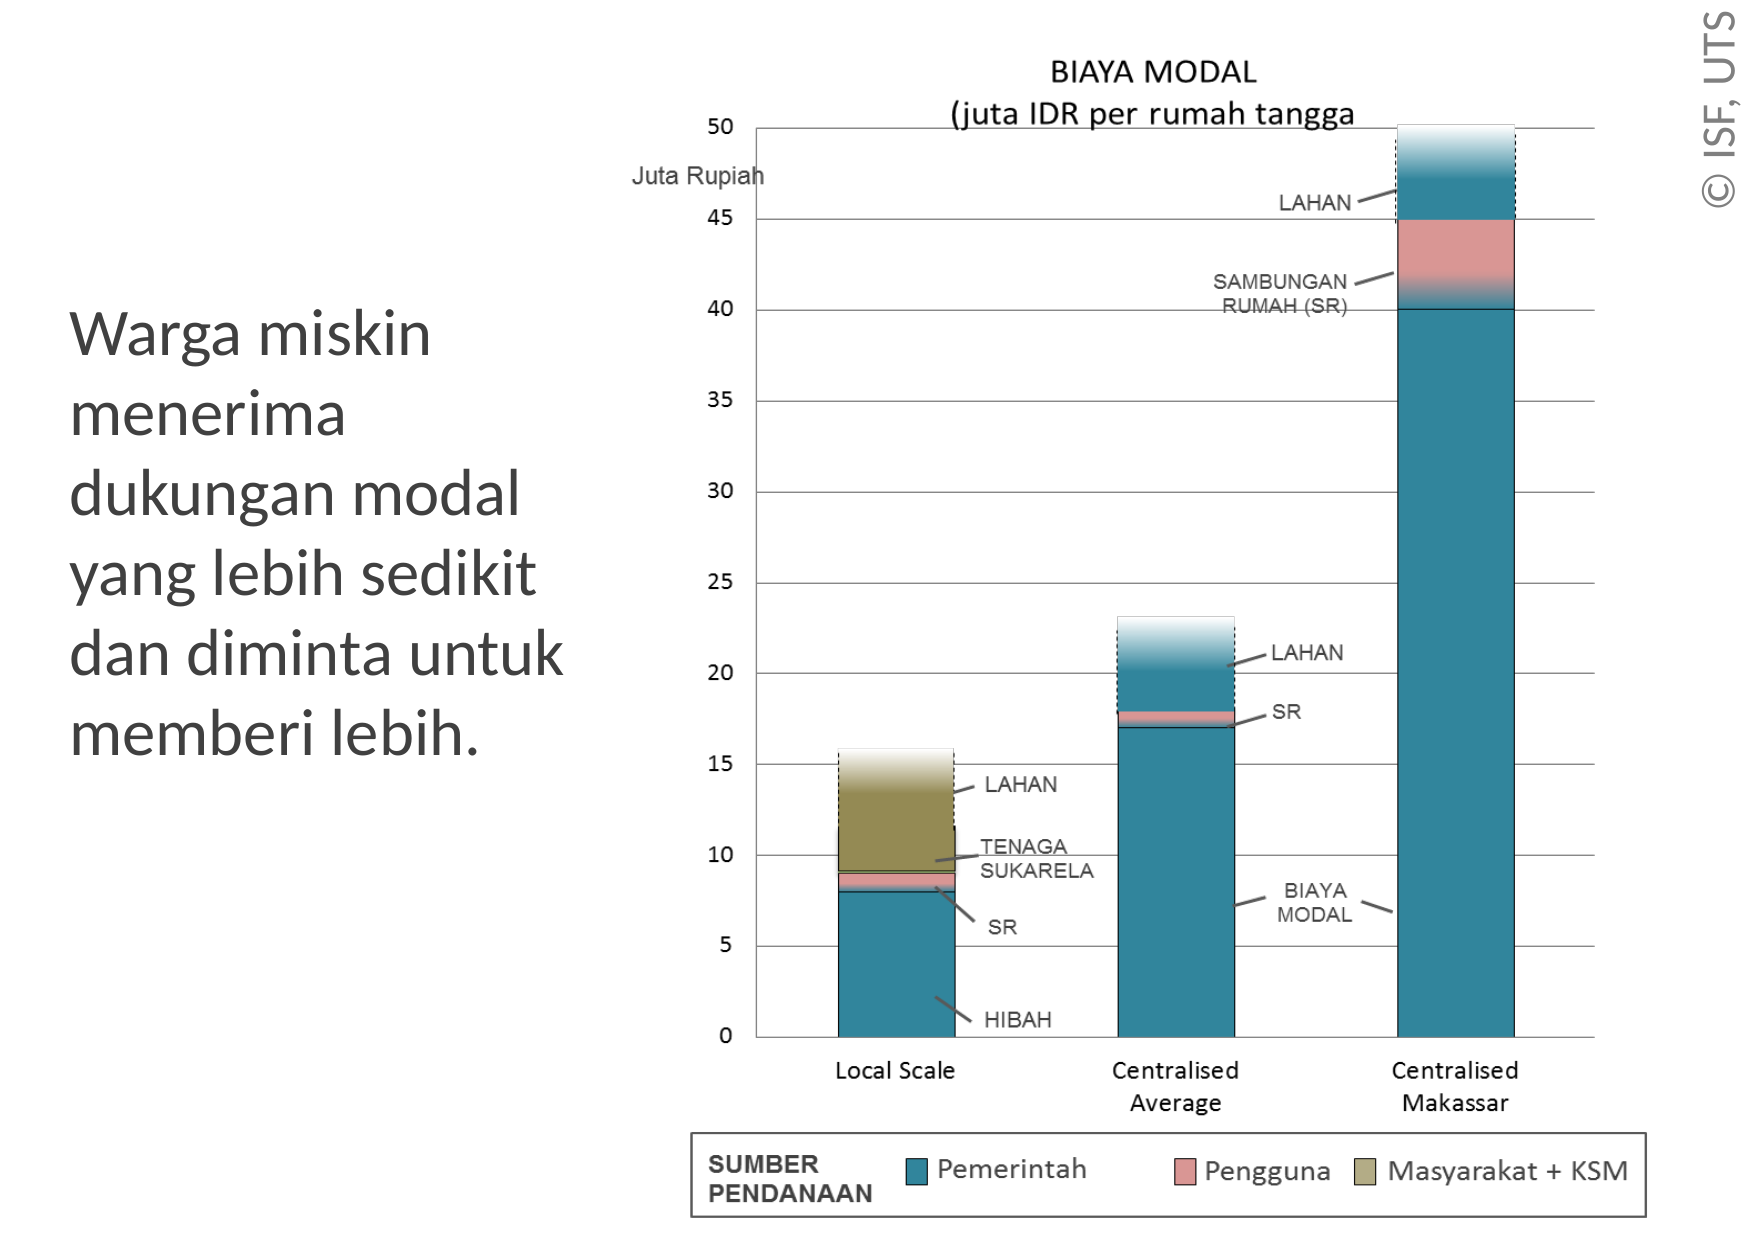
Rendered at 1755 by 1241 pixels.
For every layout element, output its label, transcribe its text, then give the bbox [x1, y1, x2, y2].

picture [615, 0, 1668, 1223]
title Warga miskin menerima dukungan modal yang lebih sedikit dan diminta untuk memberi lebih. [52, 223, 592, 835]
